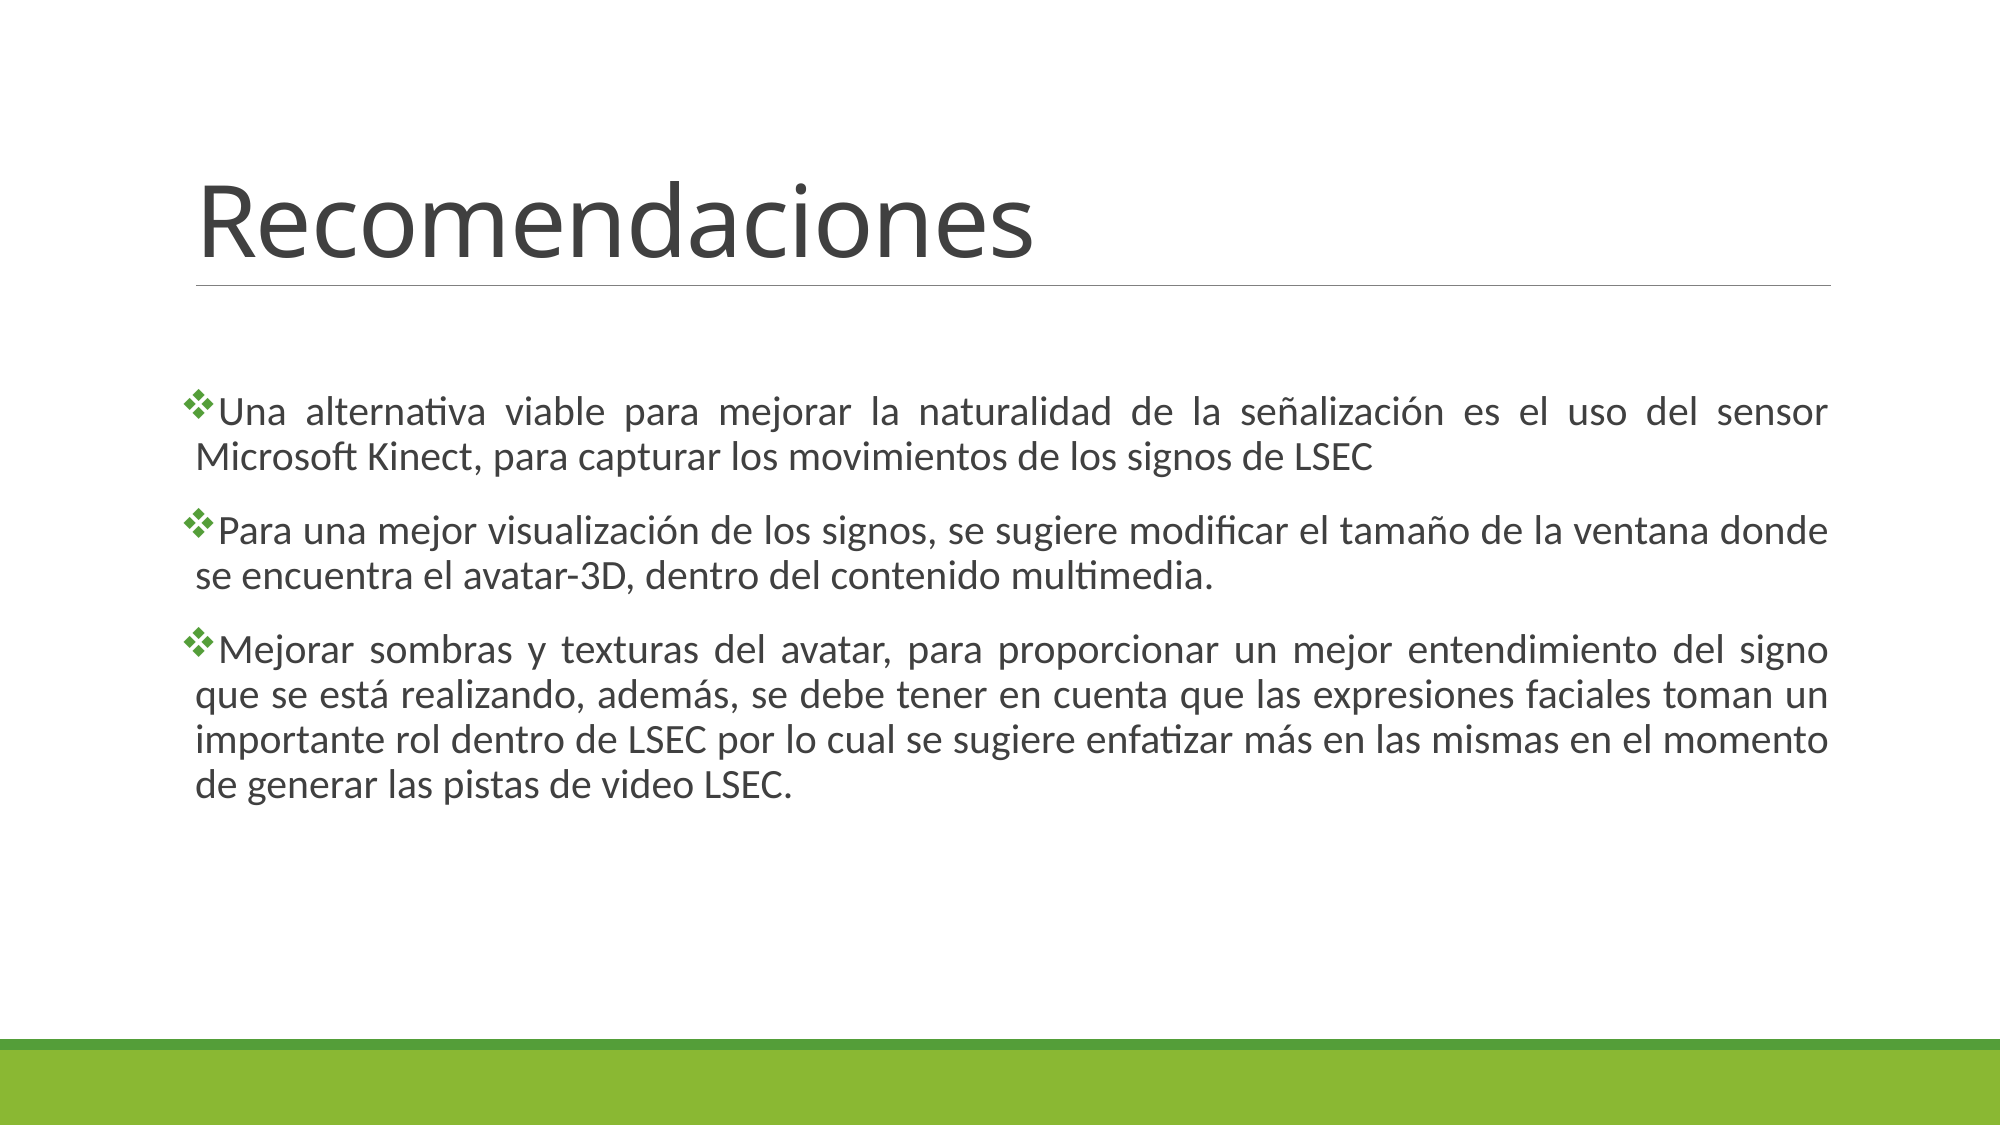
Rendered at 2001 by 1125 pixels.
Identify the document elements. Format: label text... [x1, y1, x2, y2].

list Una alternativa viable para mejorar la naturalidad de la señalización es el uso del sensor Microsoft Kinect, para capturar los movimientos de los signos de LSEC Para una mejor visualización de los signos, se sugiere modificar el tamaño de la ventana donde se encuentra el avatar-3D, dentro del contenido multimedia. Mejorar sombras y texturas del avatar, para proporcionar un mejor entendimiento del signo que se está realizando, además, se debe tener en cuenta que las expresiones faciales toman un importante rol dentro de LSEC por lo cual se sugiere enfatizar más en las mismas en el momento de generar las pistas de video LSEC. [180, 302, 1830, 963]
title Recomendaciones [180, 47, 1830, 285]
